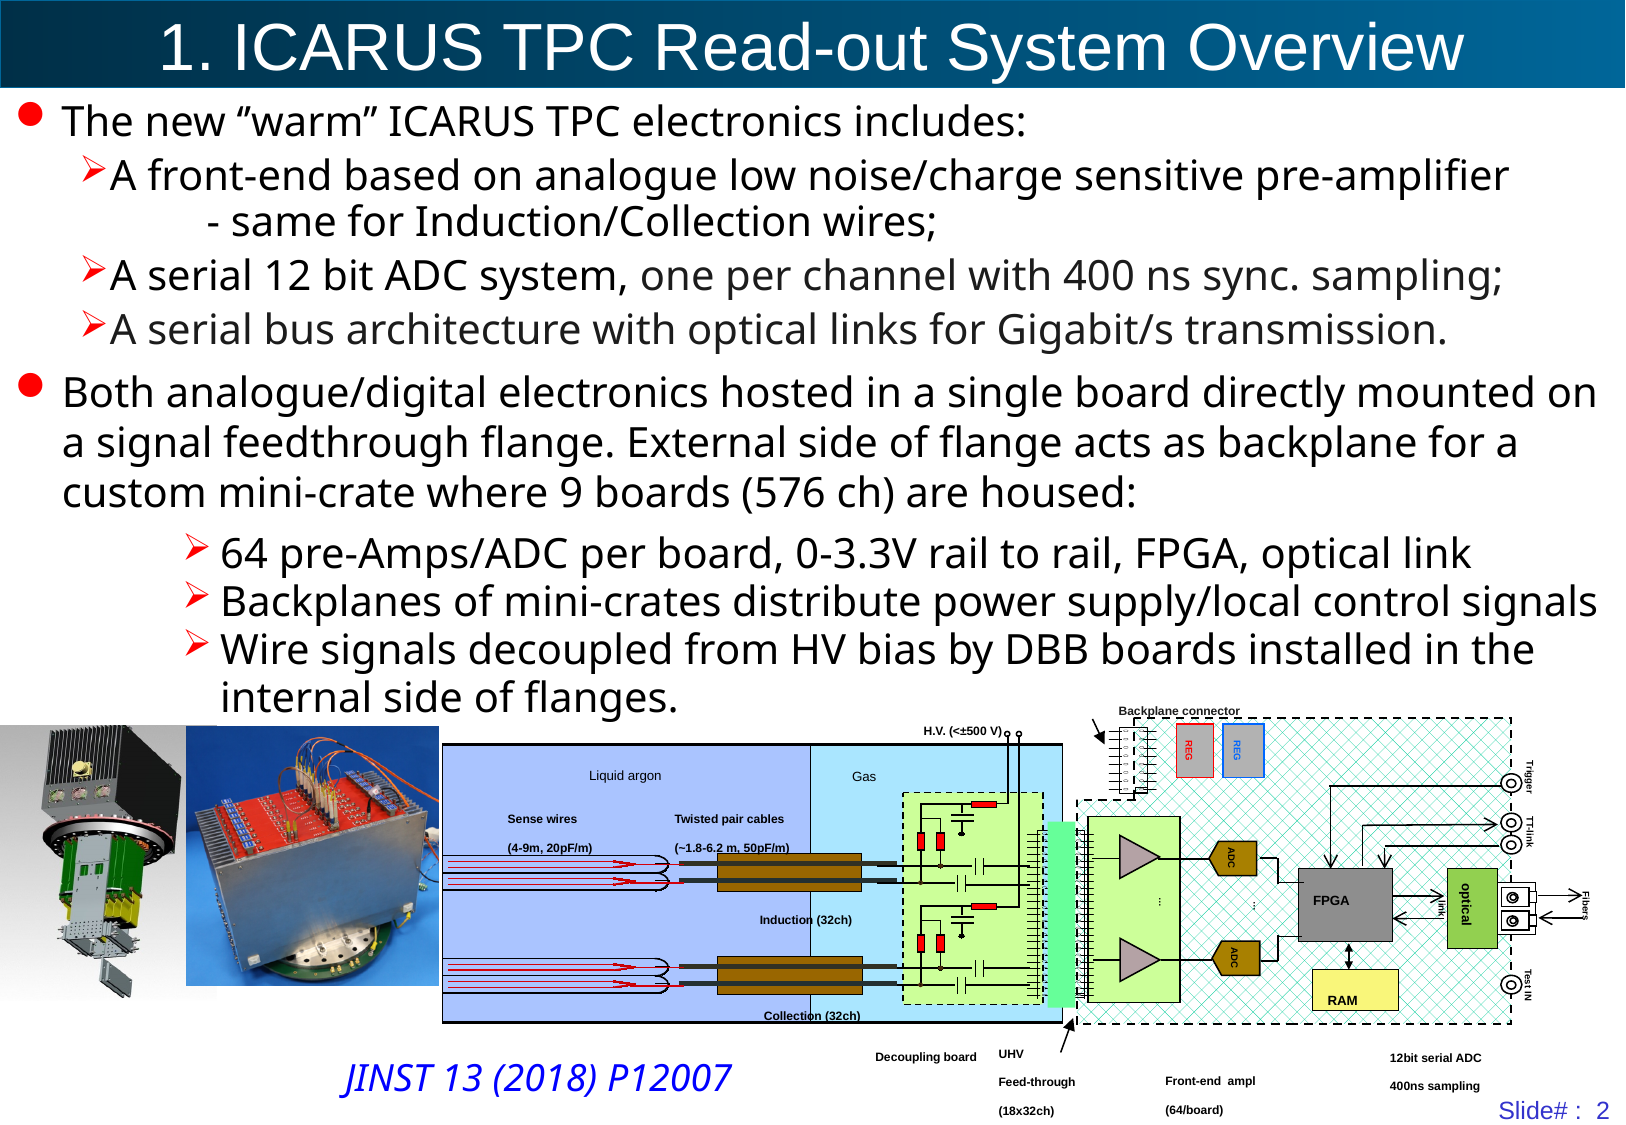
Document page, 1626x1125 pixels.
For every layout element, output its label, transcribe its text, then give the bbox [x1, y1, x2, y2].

text_box The new ‘’warm’’ ICARUS TPC electronics includes: A front-end based on analogue low noise/charge sensitive pre-amplifier - same for Induction/Collection wires; A serial 12 bit ADC system, one per channel with 400 ns sync. sampling; A serial bus architecture with optical links for Gigabit/s transmission. Both analogue/digital electronics hosted in a single board directly mounted on a signal feedthrough flange. External side of flange acts as backplane for a custom mini-crate where 9 boards (576 ch) are housed: [0, 87, 1625, 521]
picture [186, 726, 439, 986]
title 1. ICARUS TPC Read-out System Overview [0, 0, 1625, 87]
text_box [0, 521, 1625, 1113]
